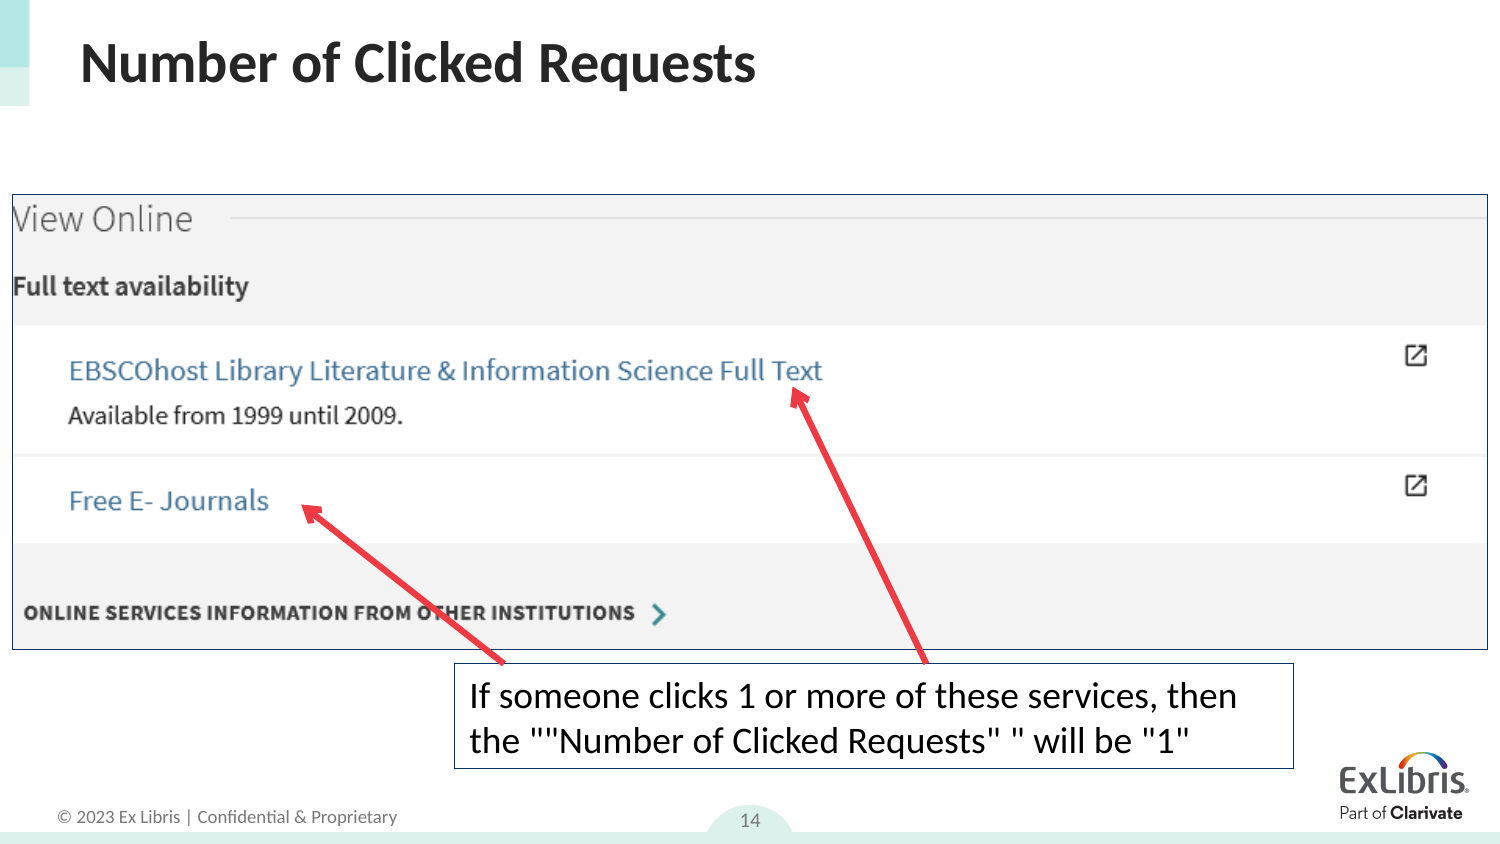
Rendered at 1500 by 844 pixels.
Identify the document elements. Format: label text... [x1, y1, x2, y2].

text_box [792, 386, 927, 665]
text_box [300, 504, 505, 665]
picture [1340, 752, 1469, 819]
picture [12, 194, 1488, 650]
text_box If someone clicks 1 or more of these services, then the ""Number of Clicked Requests" " will be "1" [454, 663, 1294, 769]
slide_number 14 [705, 789, 795, 844]
title Number of Clicked Requests [64, 11, 1447, 107]
